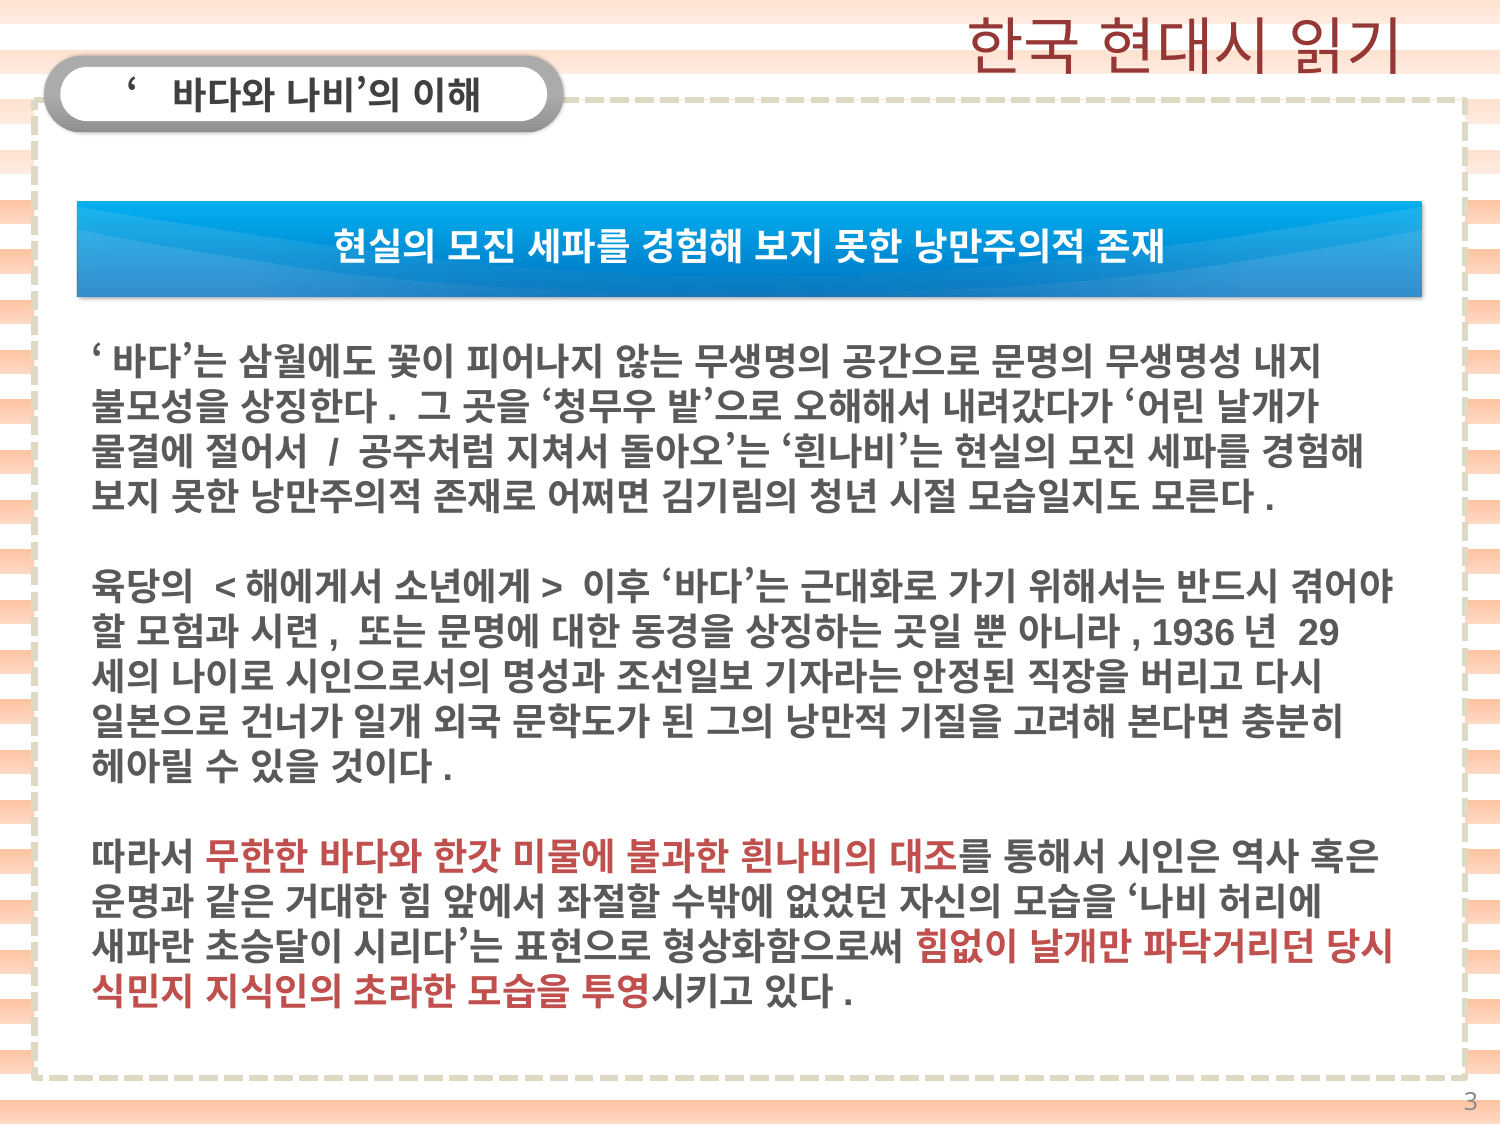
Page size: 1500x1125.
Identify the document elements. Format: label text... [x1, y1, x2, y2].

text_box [76, 201, 1424, 1048]
slide_number 3 [1415, 1072, 1494, 1125]
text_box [43, 55, 564, 133]
